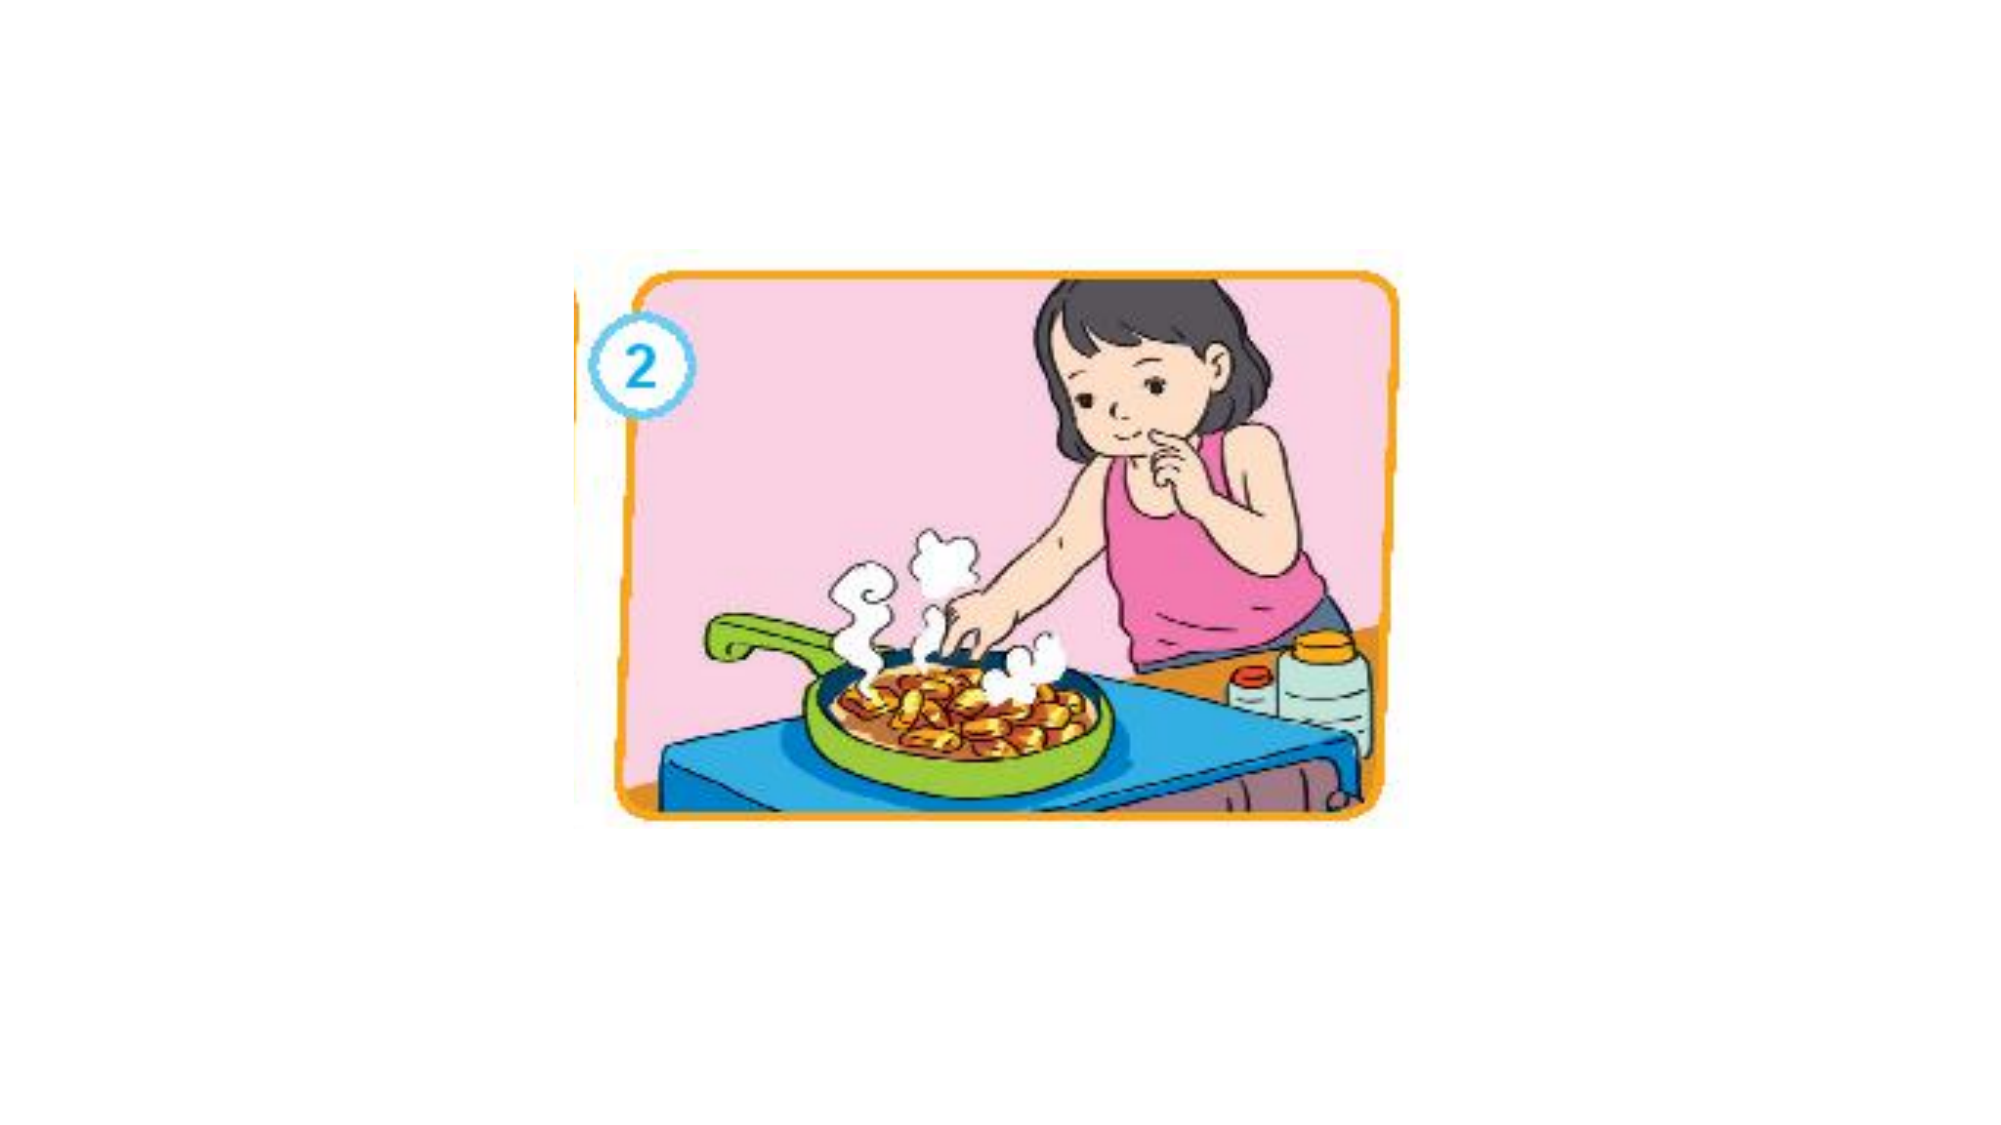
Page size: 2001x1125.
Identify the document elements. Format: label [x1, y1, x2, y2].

picture [573, 249, 1410, 829]
